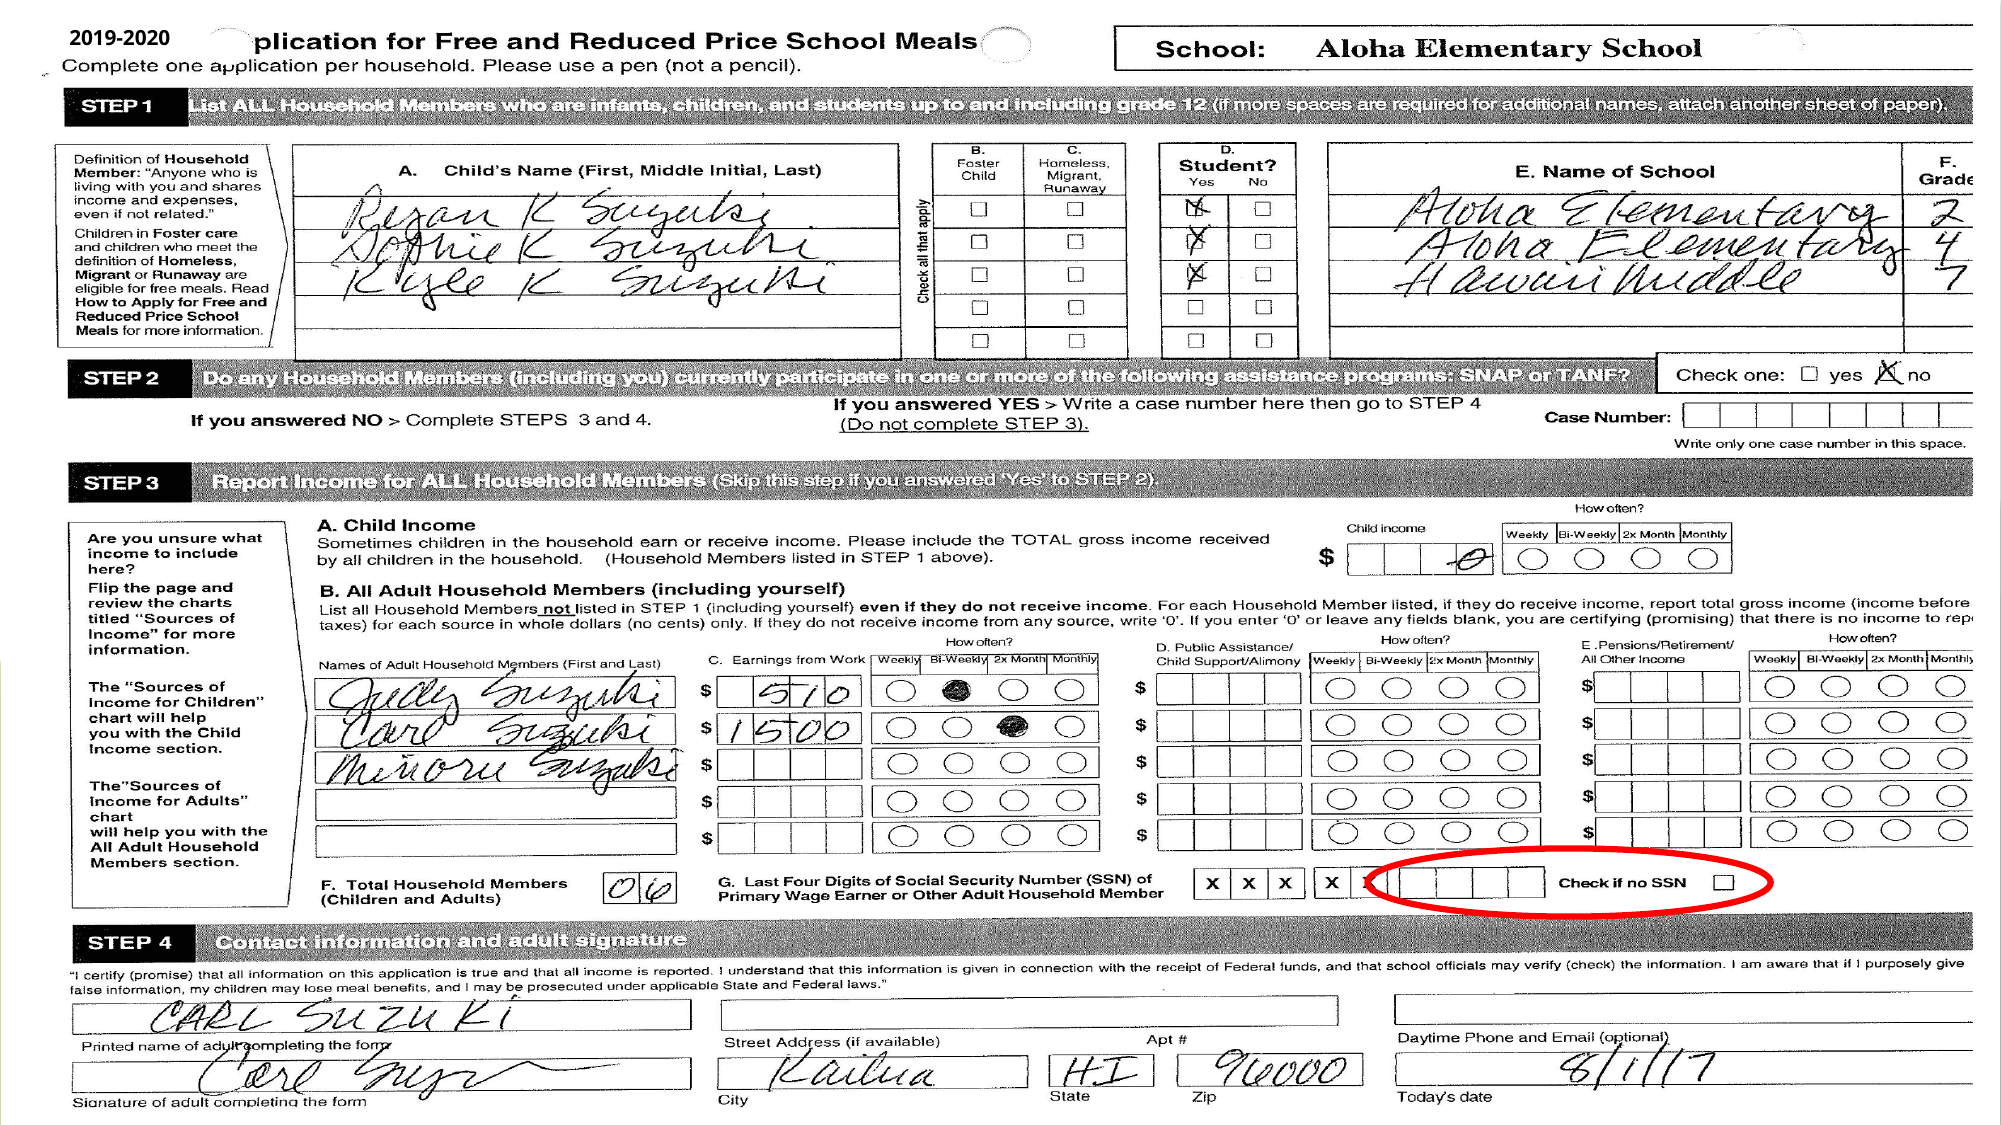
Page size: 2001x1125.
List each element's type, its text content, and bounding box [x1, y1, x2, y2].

text_box [1566, 846, 1773, 919]
text_box 2019-2020 [54, 17, 211, 58]
picture [3, 0, 2000, 1125]
